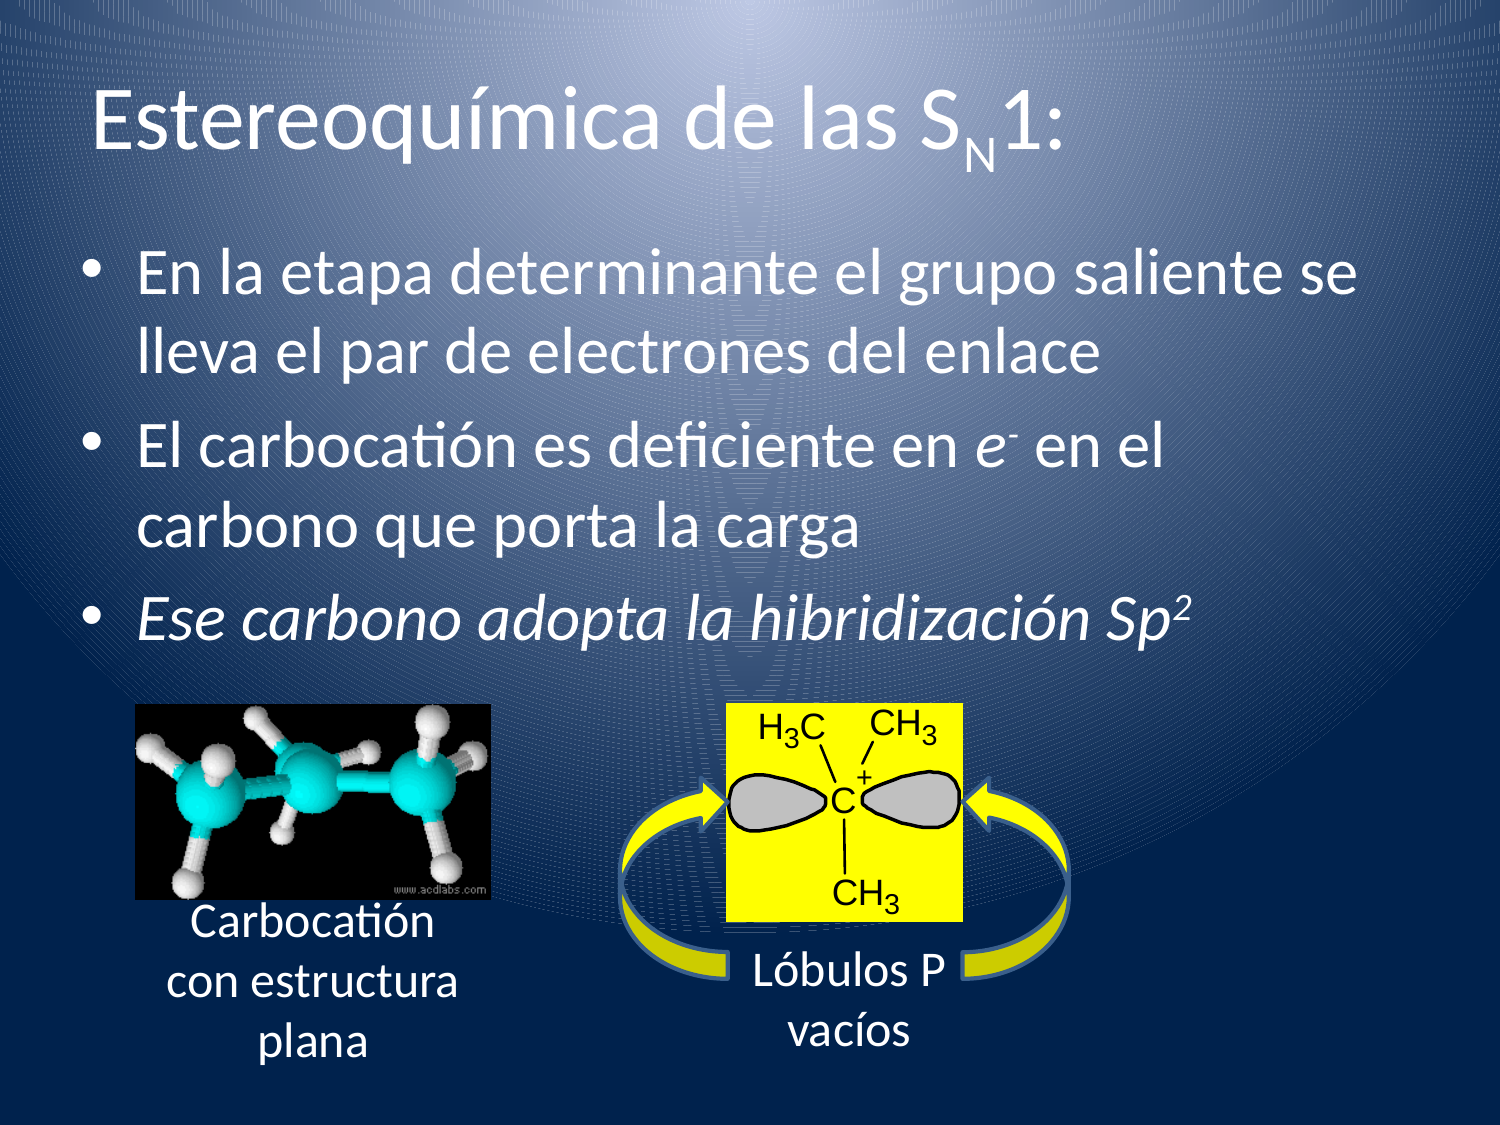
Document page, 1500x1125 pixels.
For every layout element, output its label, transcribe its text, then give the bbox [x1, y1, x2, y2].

text_box [617, 775, 730, 981]
list En la etapa determinante el grupo saliente se lleva el par de electrones del enlace El carbocatión es deficiente en e- en el carbono que porta la carga Ese carbono adopta la hibridización Sp2 [64, 219, 1415, 681]
text_box Lóbulos P vacíos [737, 930, 962, 1064]
picture [135, 703, 491, 900]
text_box [962, 775, 1071, 981]
text_box Carbocatión con estructura plana [135, 906, 491, 1076]
title Estereoquímica de las SN1: [75, 45, 1425, 197]
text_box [726, 702, 963, 923]
